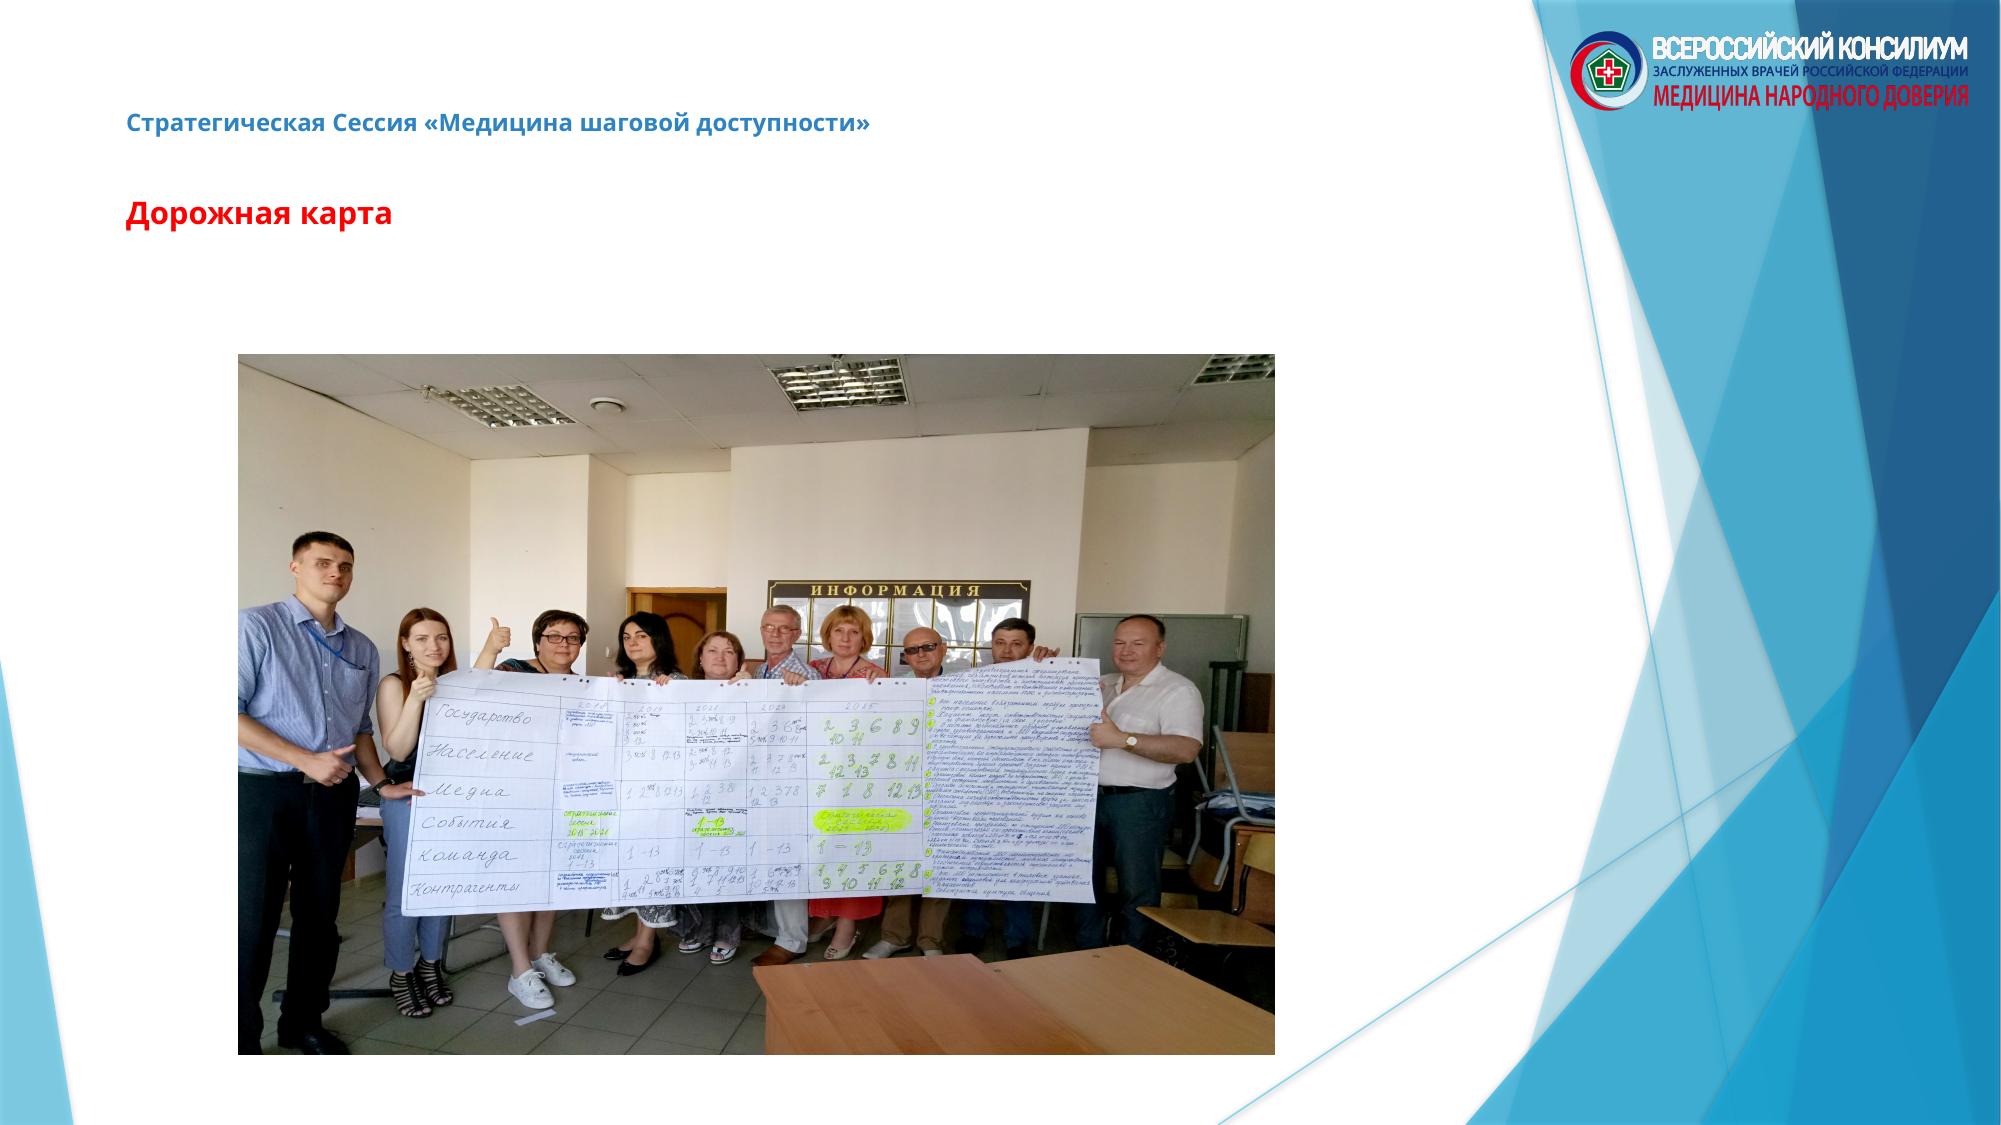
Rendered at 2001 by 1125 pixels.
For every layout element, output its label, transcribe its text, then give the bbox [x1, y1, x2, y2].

picture [1570, 31, 1969, 114]
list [238, 354, 1276, 1056]
title Стратегическая Сессия «Медицина шаговой доступности» Дорожная карта [111, 99, 1522, 240]
